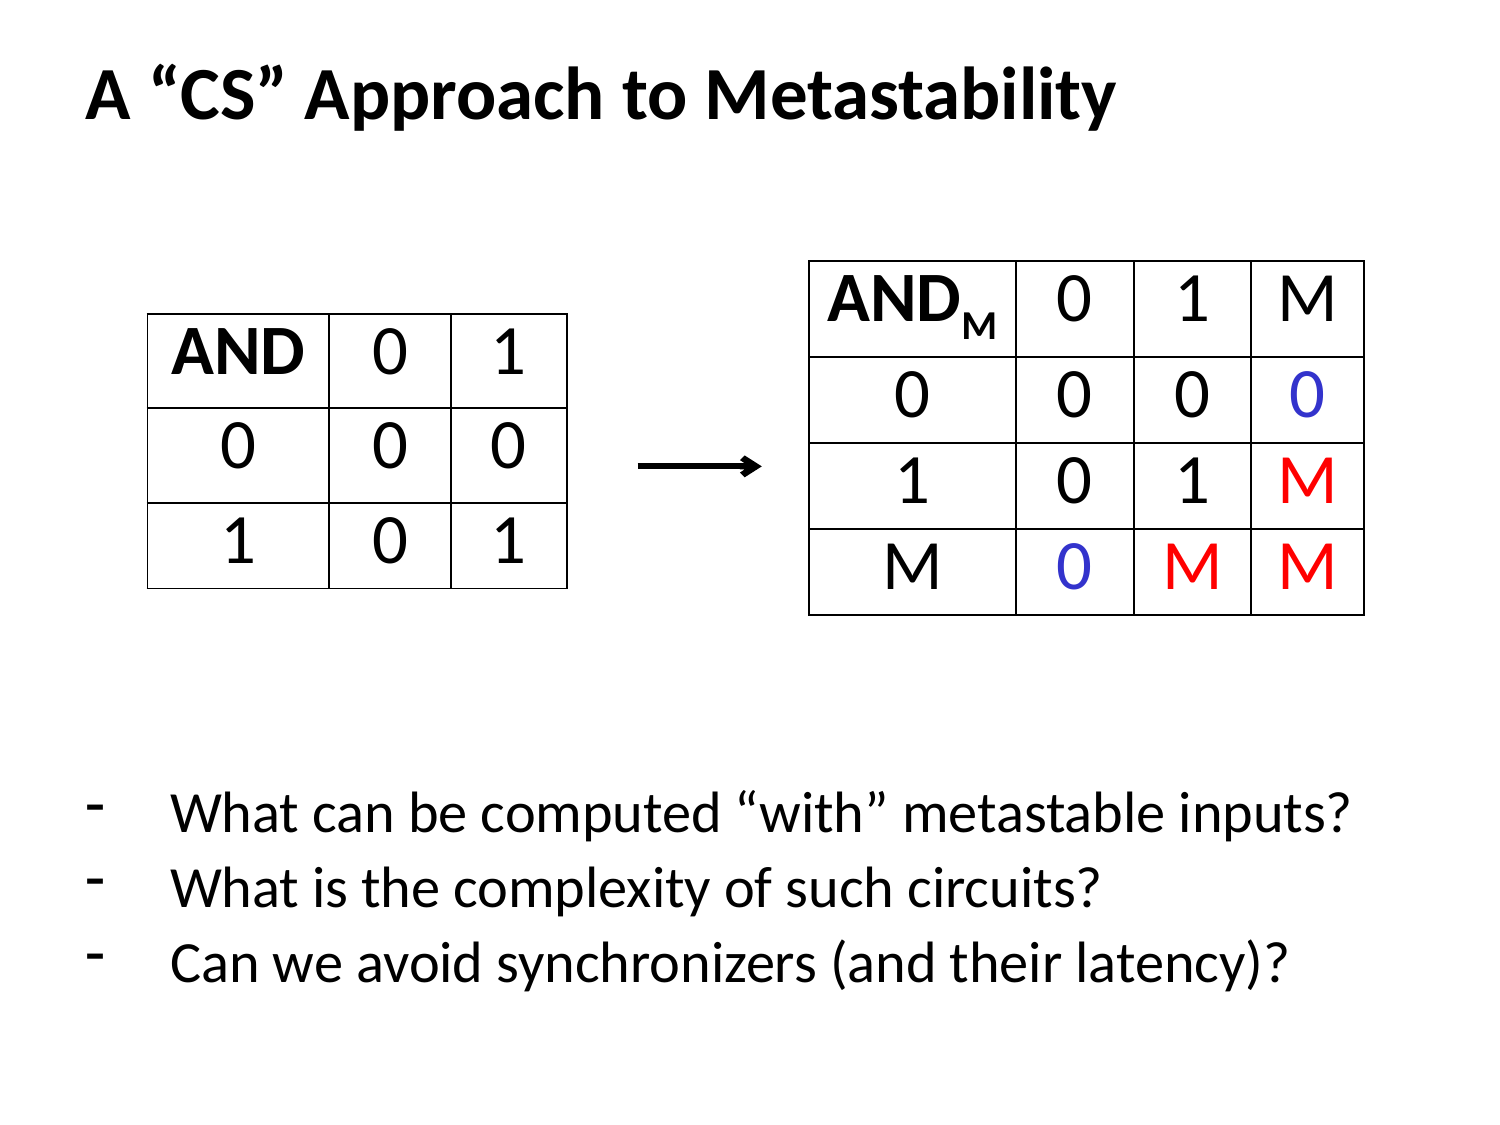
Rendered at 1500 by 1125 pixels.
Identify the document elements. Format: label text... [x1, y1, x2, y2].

table_header ANDM [810, 262, 1015, 356]
table_cell 0 [148, 409, 328, 502]
text_box What can be computed “with” metastable inputs? What is the complexity of such circuits? Can we avoid synchronizers (and their latency)? [70, 775, 1489, 1012]
table_header M [1252, 262, 1363, 356]
table_cell 1 [452, 504, 566, 588]
table_cell 0 [330, 409, 450, 502]
table_cell 0 [1017, 358, 1133, 442]
table_cell 0 [330, 504, 450, 588]
table_cell 1 [810, 444, 1015, 528]
table_cell 1 [1135, 444, 1250, 528]
table_cell M [1252, 444, 1363, 528]
table_cell 0 [1017, 530, 1133, 614]
table_cell 0 [1252, 358, 1363, 442]
table_cell 0 [810, 358, 1015, 442]
table_cell 0 [452, 409, 566, 502]
table_cell 0 [1017, 444, 1133, 528]
table_header AND [148, 315, 328, 407]
table_cell M [1135, 530, 1250, 614]
table_cell 0 [1135, 358, 1250, 442]
table_header 0 [330, 315, 450, 407]
title A “CS” Approach to Metastability [70, 37, 1450, 150]
table_cell 1 [148, 504, 328, 588]
table_cell M [1252, 530, 1363, 614]
table_cell M [810, 530, 1015, 614]
table_header 1 [1135, 262, 1250, 356]
table_header 1 [452, 315, 566, 407]
table_header 0 [1017, 262, 1133, 356]
